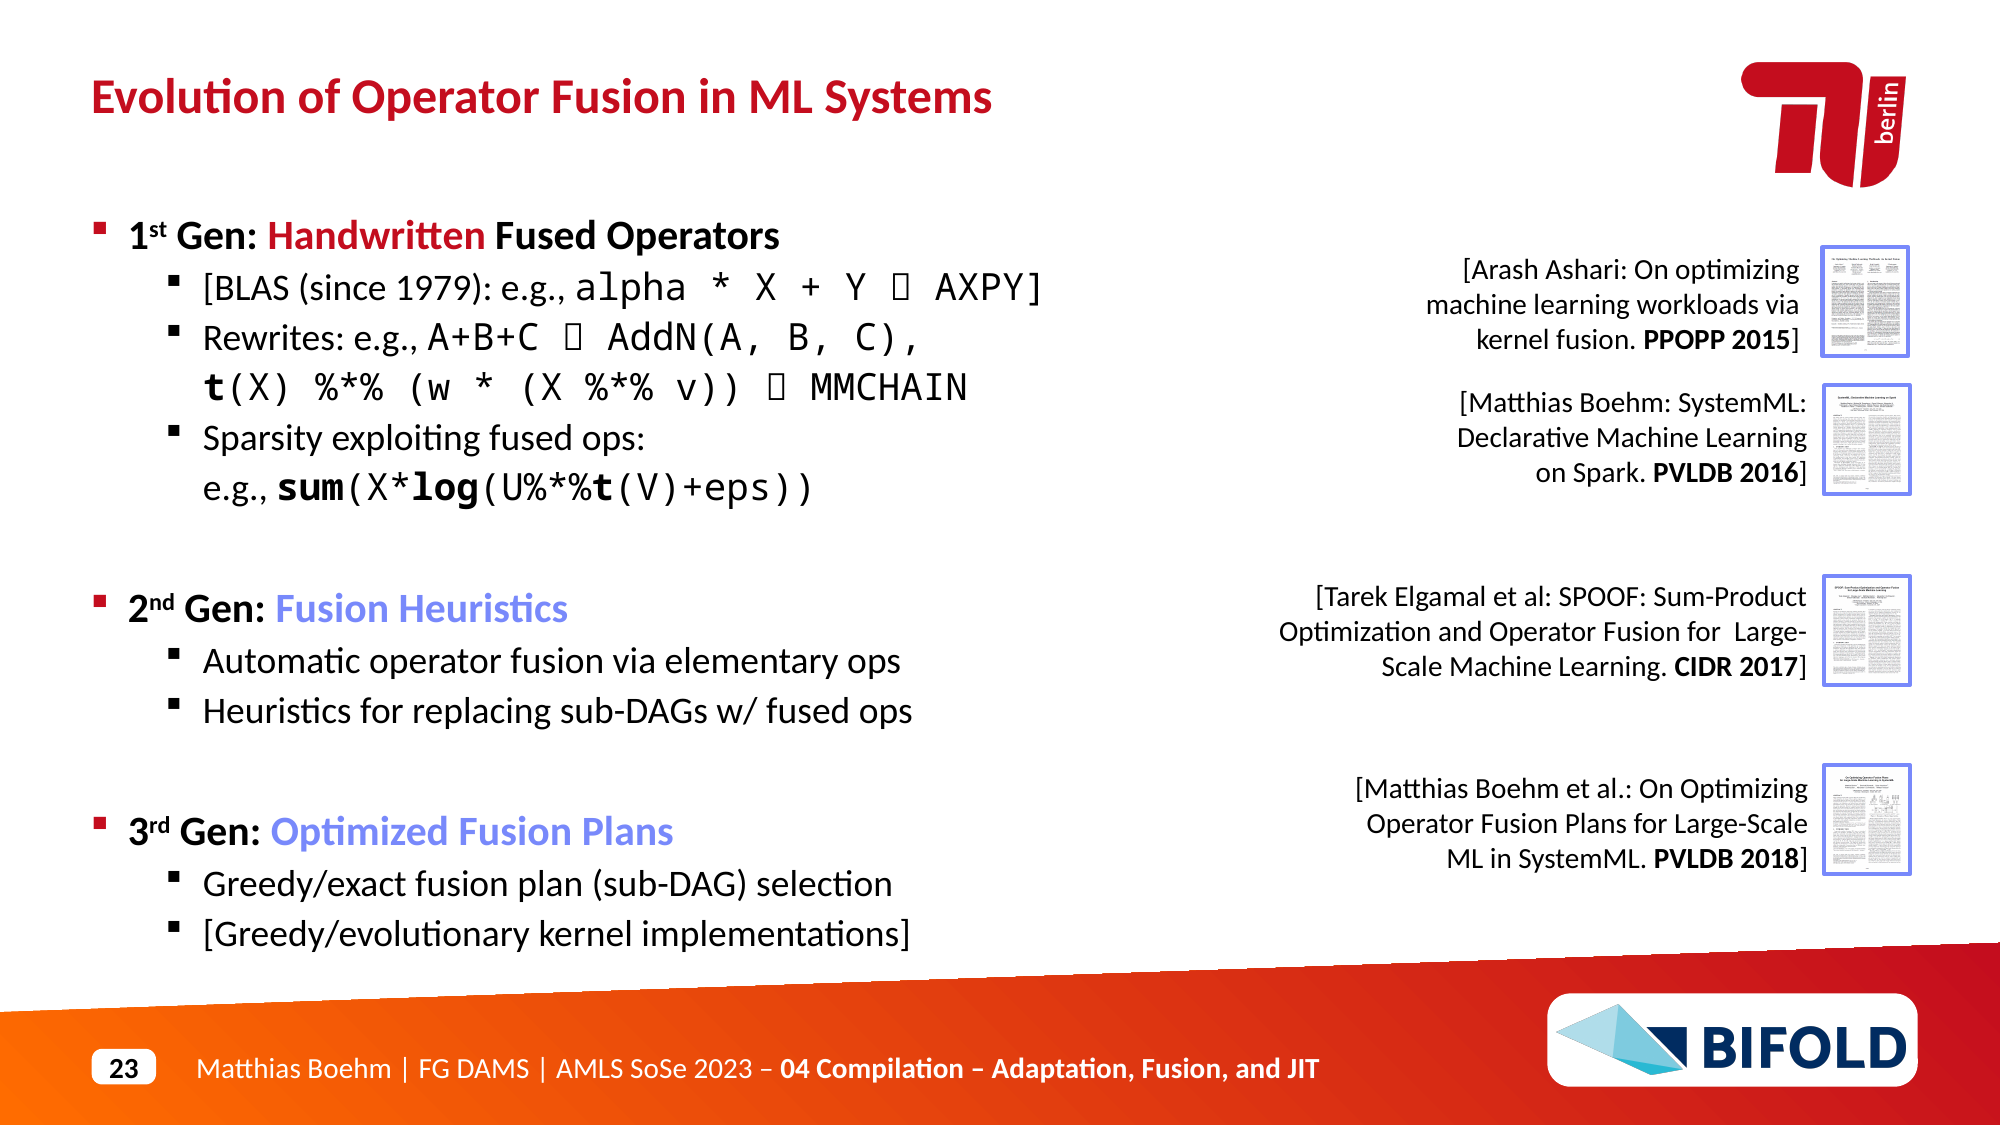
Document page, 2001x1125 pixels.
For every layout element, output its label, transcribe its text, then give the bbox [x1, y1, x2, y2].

text_box [Matthias Boehm: SystemML: Declarative Machine Learning on Spark. PVLDB 2016] [1431, 376, 1808, 496]
picture [1824, 249, 1906, 355]
text_box [Arash Ashari: On optimizing machine learning workloads via kernel fusion. PPOPP 2015] [1381, 243, 1800, 363]
list 1st Gen: Handwritten Fused Operators [BLAS (since 1979): e.g., alpha * X + Y  AXPY] Rewrites: e.g., A+B+C  AddN(A, B, C), t(X) %*% (w * (X %*% v))  MMCHAIN Sparsity exploiting fused ops: e.g., sum(X*log(U%*%t(V)+eps)) 2nd Gen: Fusion Heuristics Automatic operator fusion via elementary ops Heuristics for replacing sub-DAGs w/ fused ops 3rd Gen: Optimized Fusion Plans Greedy/exact fusion plan (sub-DAG) selection [Greedy/evolutionary kernel implementations] [90, 208, 1908, 948]
picture [1556, 1004, 1906, 1075]
picture [1826, 766, 1908, 872]
picture [1741, 62, 1906, 188]
list Evolution of Operator Fusion in ML Systems [91, 65, 1455, 183]
picture [1826, 387, 1908, 493]
text_box [Matthias Boehm et al.: On Optimizing Operator Fusion Plans for Large-Scale ML in SystemML. PVLDB 2018] [1341, 762, 1809, 883]
picture [1826, 577, 1908, 683]
text_box [Tarek Elgamal et al: SPOOF: Sum-Product Optimization and Operator Fusion for Large-Scale Machine Learning. CIDR 2017] [1244, 569, 1808, 690]
